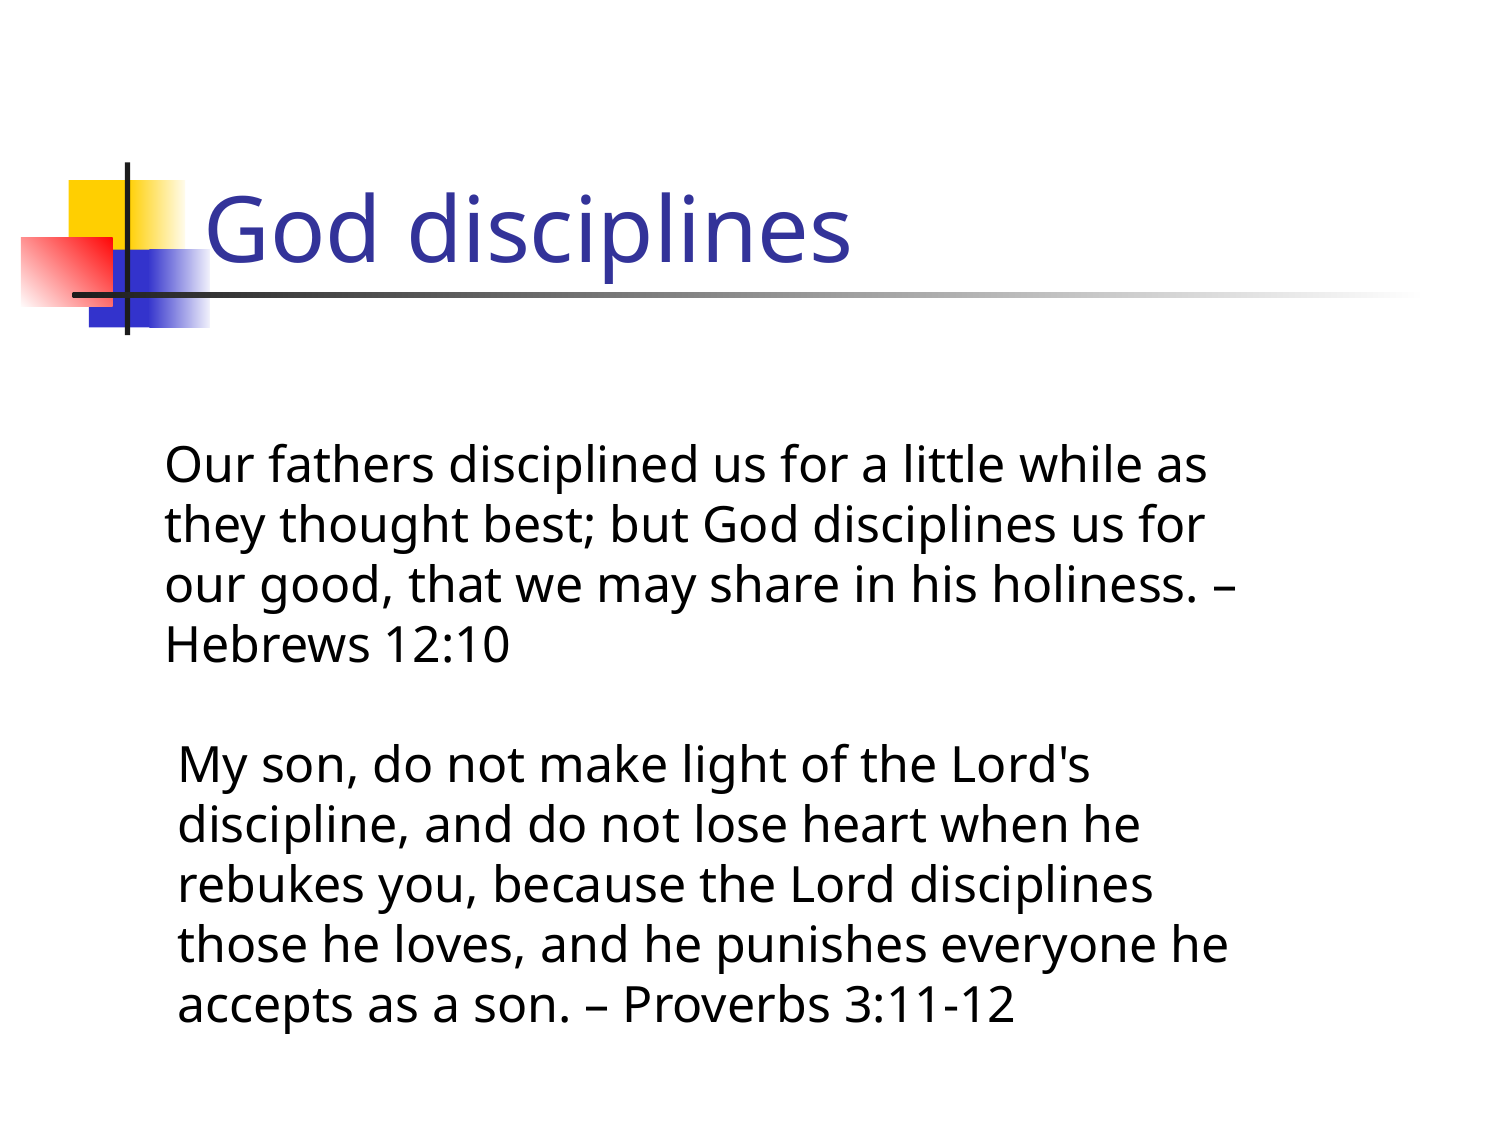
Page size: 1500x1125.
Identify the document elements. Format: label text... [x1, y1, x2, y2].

text_box Our fathers disciplined us for a little while as they thought best; but God disciplines us for our good, that we may share in his holiness. – Hebrews 12:10 [149, 424, 1275, 680]
text_box My son, do not make light of the Lord's discipline, and do not lose heart when he rebukes you, because the Lord disciplines those he loves, and he punishes everyone he accepts as a son. – Proverbs 3:11-12 [162, 724, 1300, 1040]
title God disciplines [188, 101, 1468, 289]
